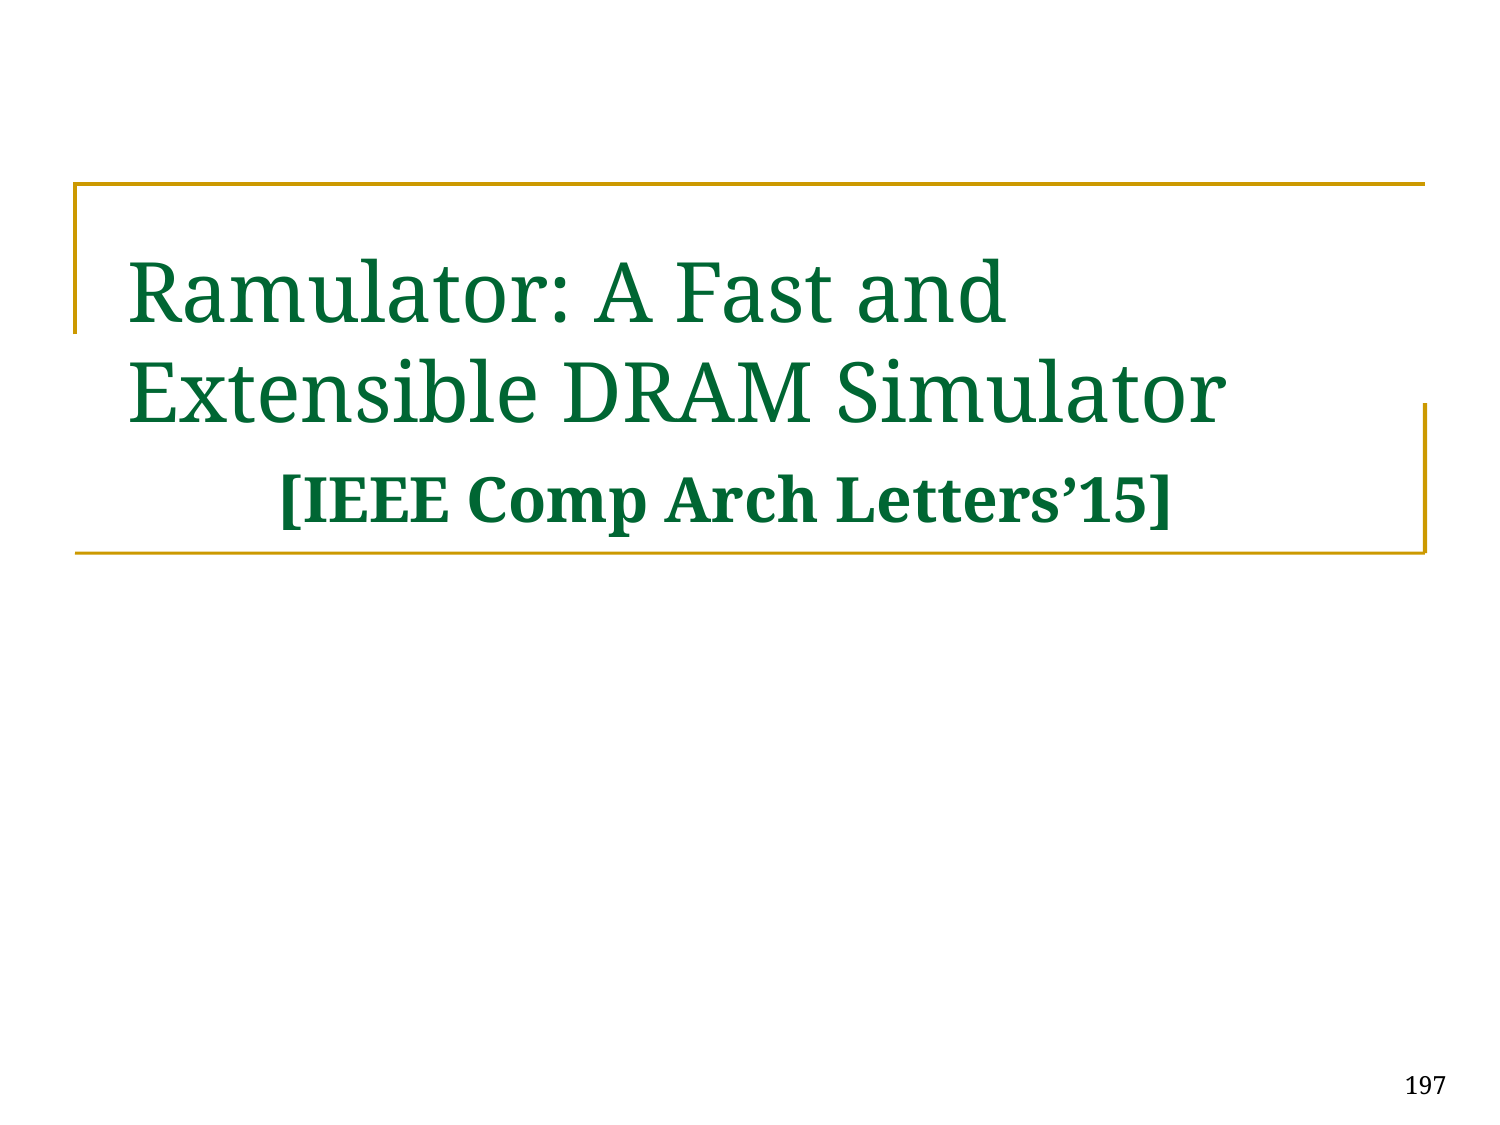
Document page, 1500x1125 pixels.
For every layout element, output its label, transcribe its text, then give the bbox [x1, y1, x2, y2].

slide_number 197 [1111, 1036, 1462, 1112]
title Ramulator: A Fast and Extensible DRAM Simulator [IEEE Comp Arch Letters’15] [112, 231, 1413, 520]
